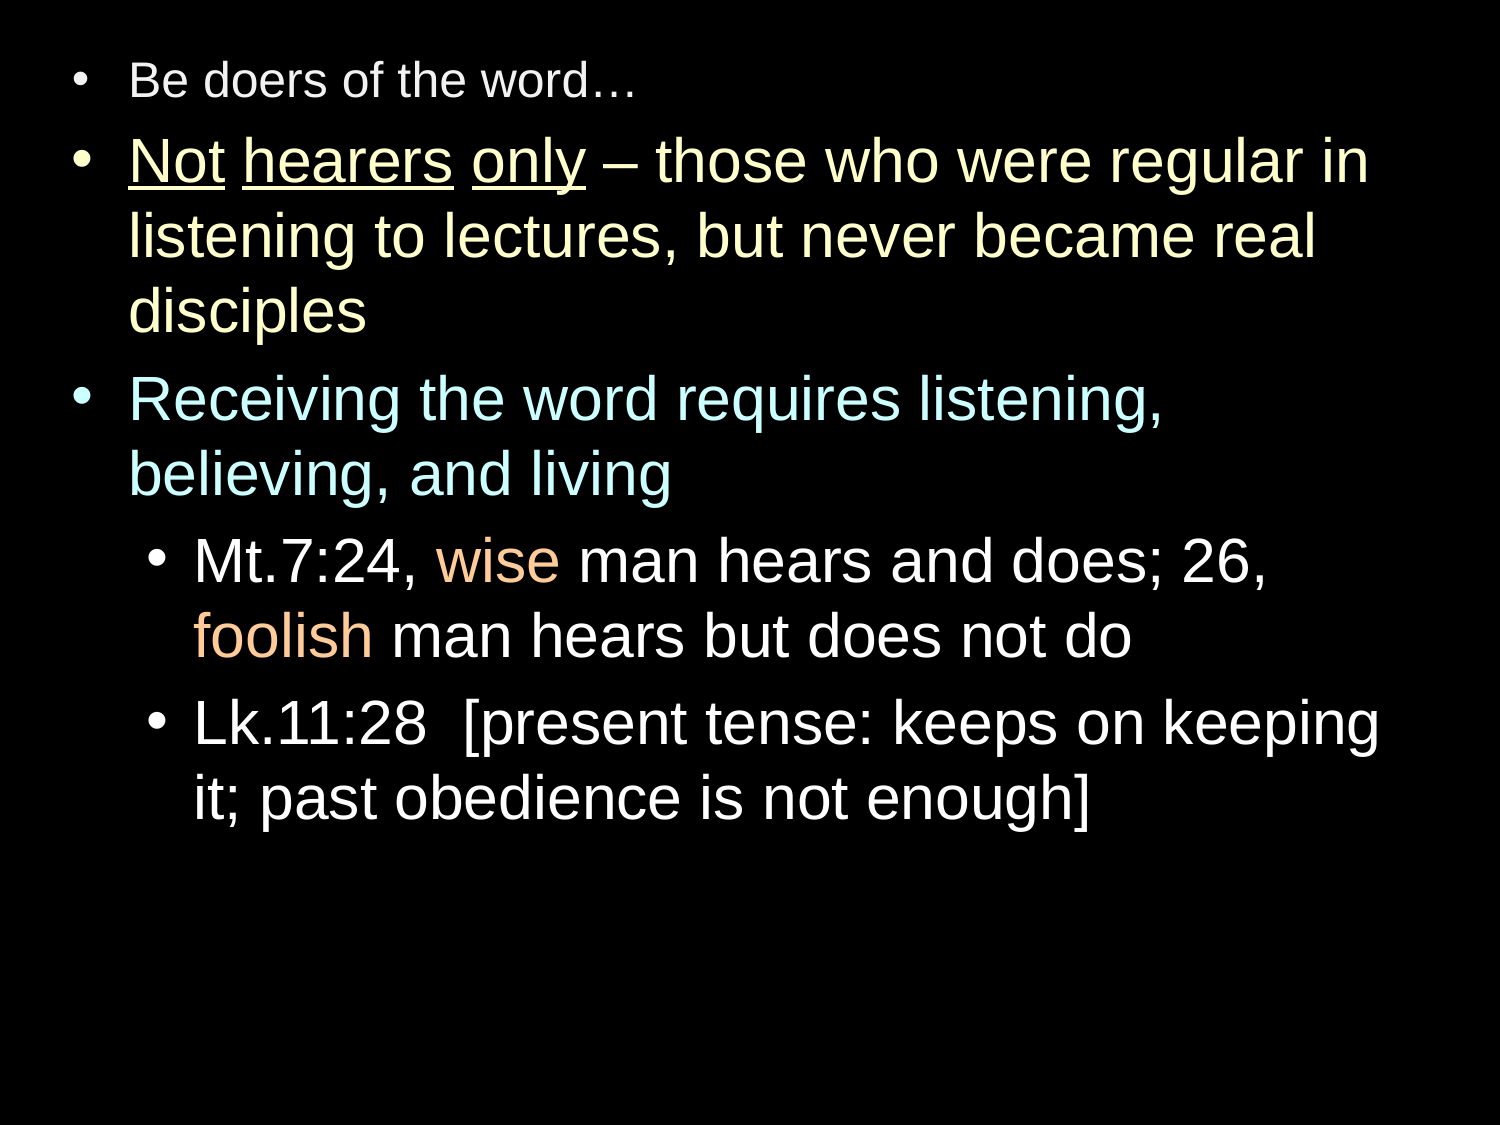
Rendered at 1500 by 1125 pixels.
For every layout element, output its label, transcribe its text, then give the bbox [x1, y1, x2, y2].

list Be doers of the word… Not hearers only – those who were regular in listening to lectures, but never became real disciples Receiving the word requires listening, believing, and living Mt.7:24, wise man hears and does; 26, foolish man hears but does not do Lk.11:28 [present tense: keeps on keeping it; past obedience is not enough] [56, 40, 1444, 1065]
